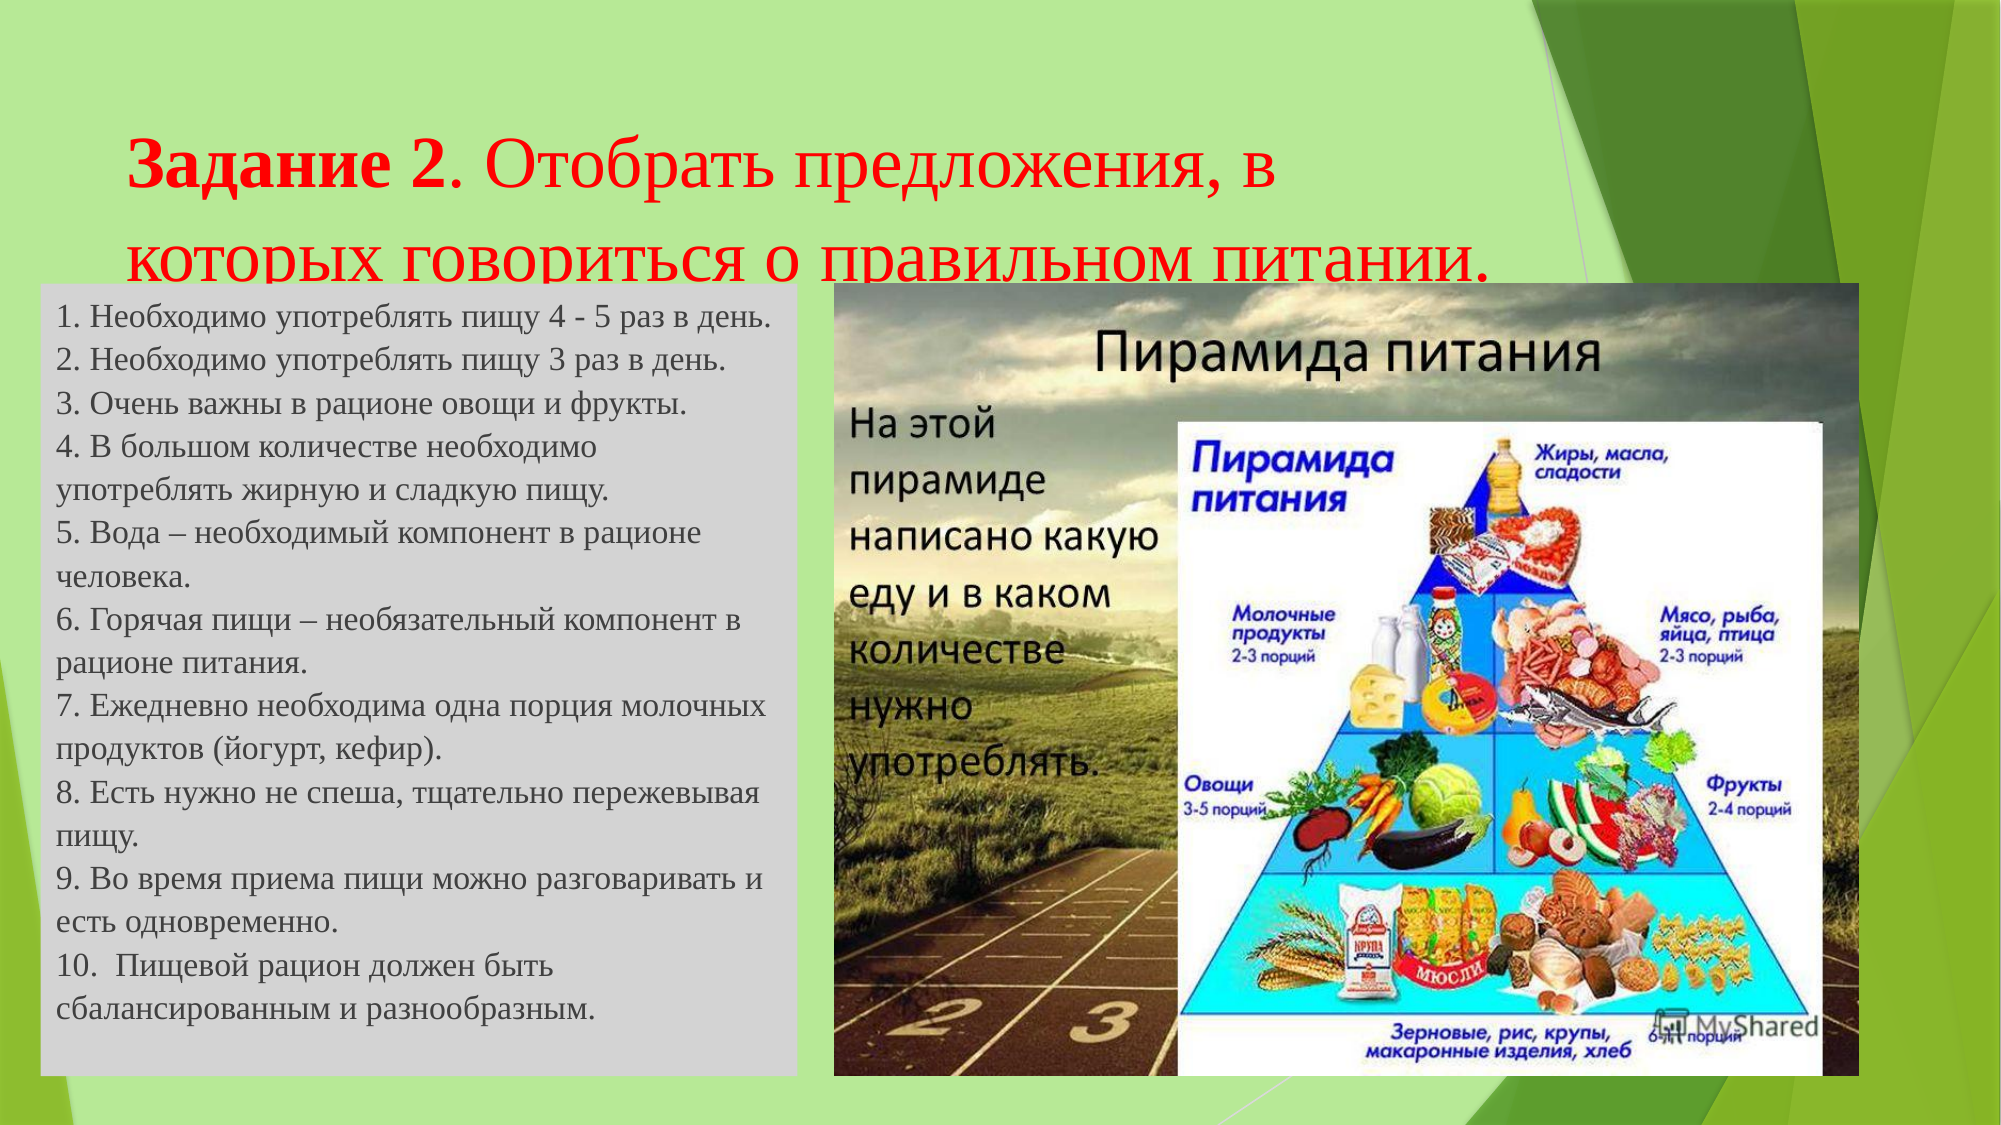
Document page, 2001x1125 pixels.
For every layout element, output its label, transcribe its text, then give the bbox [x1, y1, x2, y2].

title Задание 2. Отобрать предложения, в которых говориться о правильном питании. [111, 99, 1522, 317]
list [834, 283, 1860, 1077]
list 1. Необходимо употреблять пищу 4 - 5 раз в день. 2. Необходимо употреблять пищу 3 раз в день. 3. Очень важны в рационе овощи и фрукты. 4. В большом количестве необходимо употреблять жирную и сладкую пищу. 5. Вода – необходимый компонент в рационе человека. 6. Горячая пищи – необязательный компонент в рационе питания. 7. Ежедневно необходима одна порция молочных продуктов (йогурт, кефир). 8. Есть нужно не спеша, тщательно пережевывая пищу. 9. Во время приема пищи можно разговаривать и есть одновременно. 10. Пищевой рацион должен быть сбалансированным и разнообразным. [40, 283, 798, 1077]
